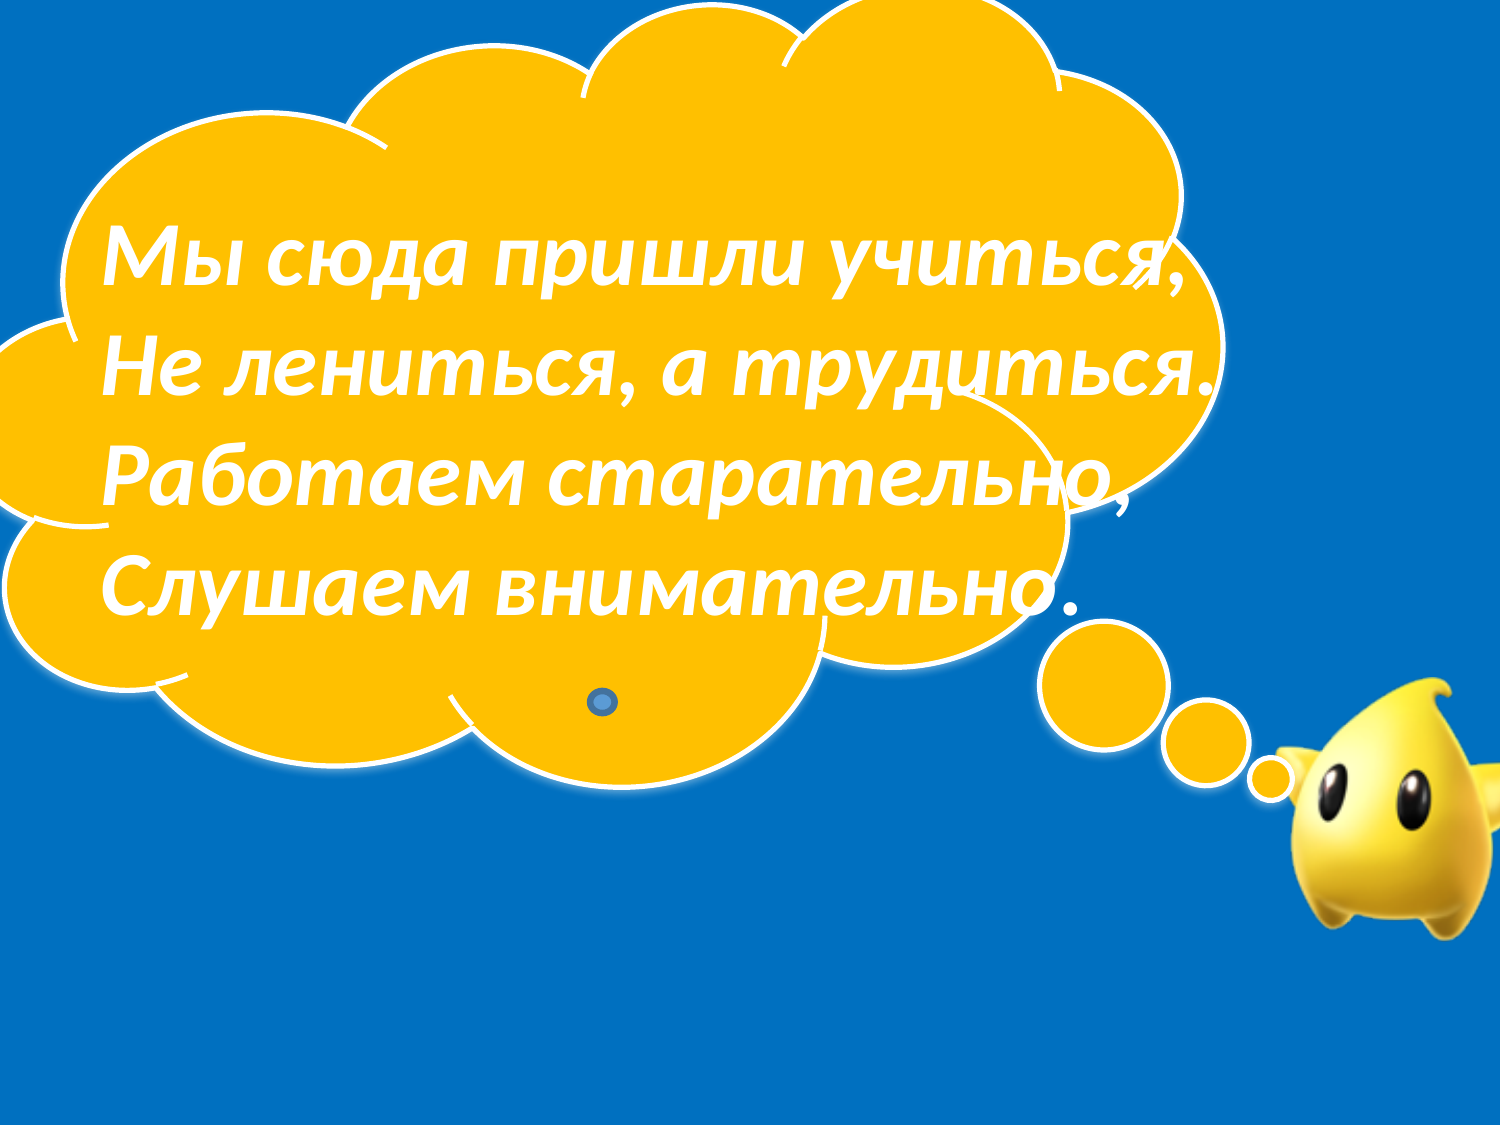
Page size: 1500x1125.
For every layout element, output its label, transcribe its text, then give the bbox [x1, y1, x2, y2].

text_box [1160, 697, 1252, 789]
text_box Мы сюда пришли учиться, Не лениться, а трудиться. Работаем старательно, Слушаем внимательно. [86, 186, 1237, 687]
text_box [1246, 755, 1268, 803]
text_box [1036, 687, 1171, 753]
text_box [96, 0, 1184, 186]
text_box [586, 687, 618, 717]
text_box [0, 199, 810, 790]
picture [1274, 676, 1500, 945]
